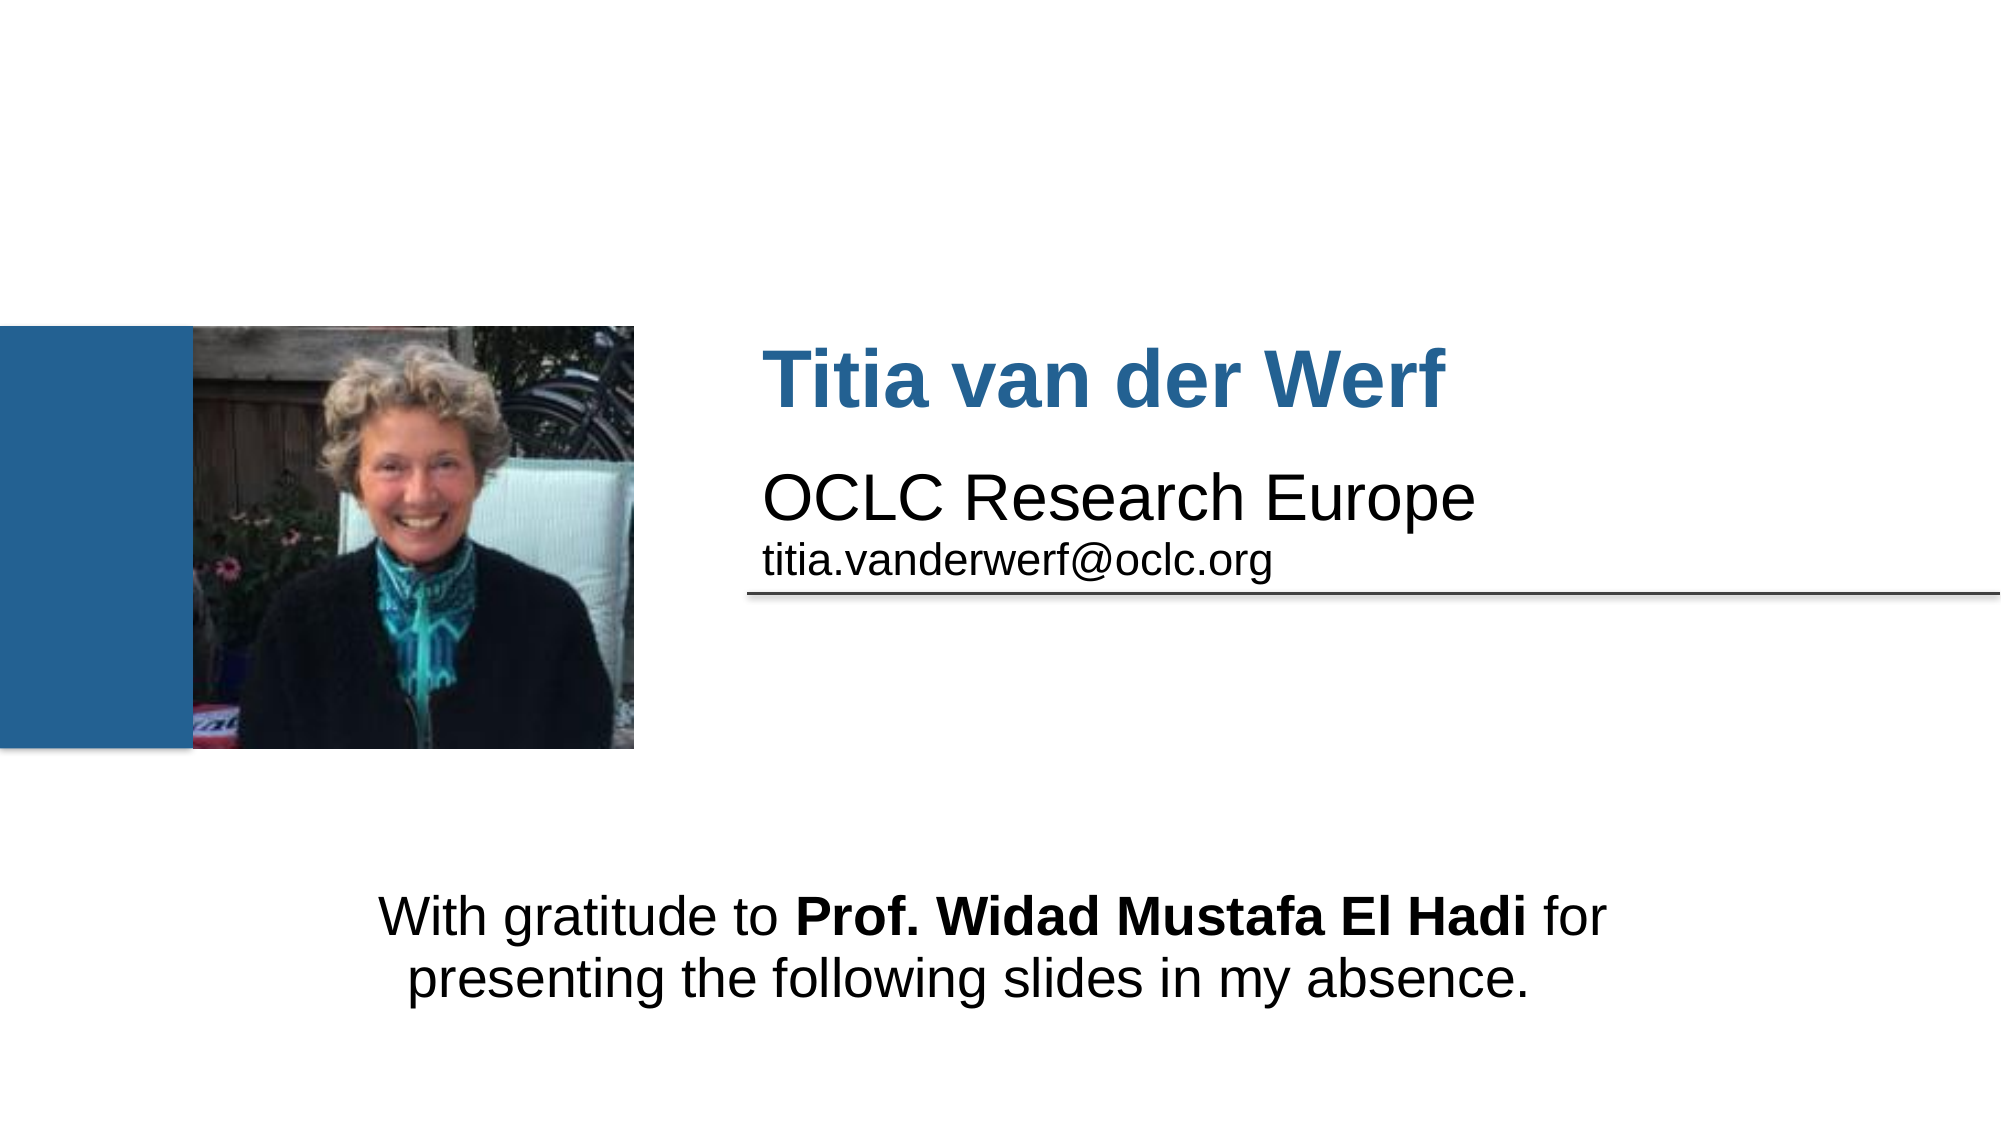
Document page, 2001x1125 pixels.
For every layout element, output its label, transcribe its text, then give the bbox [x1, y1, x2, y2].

list OCLC Research Europe titia.vanderwerf@oclc.org [747, 453, 2000, 594]
text_box With gratitude to Prof. Widad Mustafa El Hadi for presenting the following slides in my absence. [252, 878, 1734, 1019]
picture [192, 326, 635, 749]
list Titia van der Werf [747, 326, 2000, 433]
